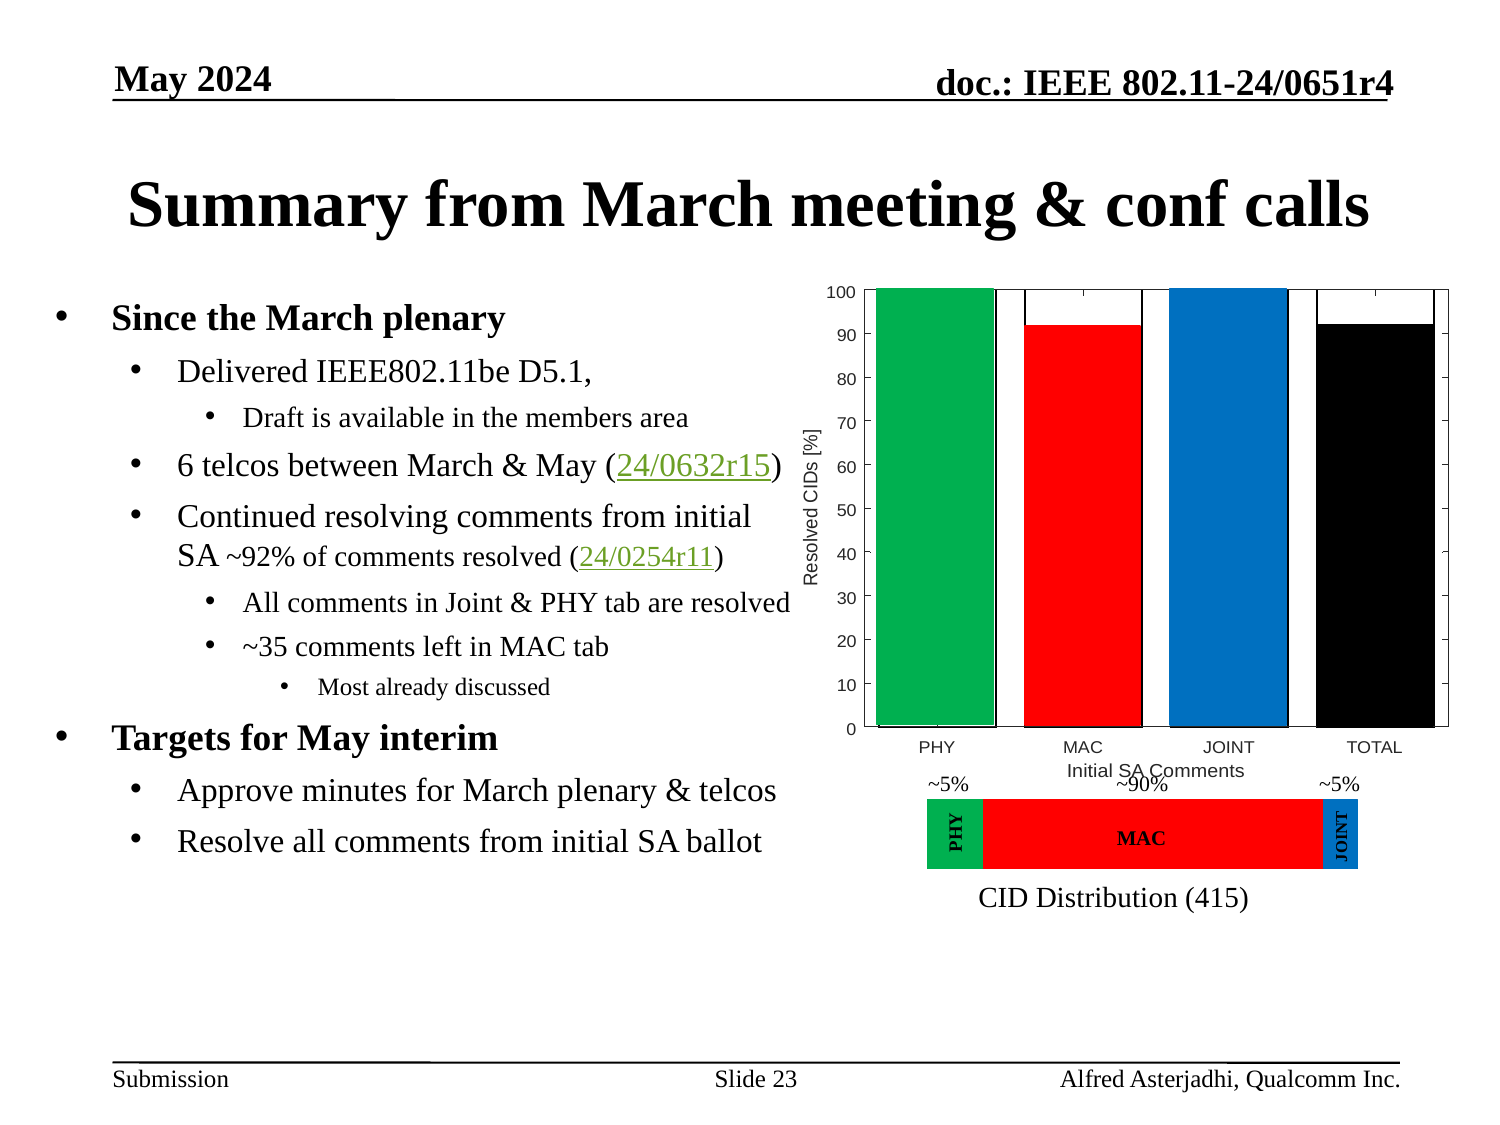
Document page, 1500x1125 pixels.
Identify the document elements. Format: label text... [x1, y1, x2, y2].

footer Alfred Asterjadhi, Qualcomm Inc. [878, 1061, 1402, 1093]
slide_number Slide 23 [712, 1061, 800, 1123]
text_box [765, 249, 1500, 913]
title Summary from March meeting & conf calls [112, 112, 1388, 285]
list Since the March plenary Delivered IEEE802.11be D5.1, Draft is available in the members area 6 telcos between March & May (24/0632r15) Continued resolving comments from initial SA ~92% of comments resolved (24/0254r11) All comments in Joint & PHY tab are resolved ~35 comments left in MAC tab Most already discussed Targets for May interim Approve minutes for March plenary & telcos Resolve all comments from initial SA ballot [39, 285, 809, 1011]
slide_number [114, 54, 423, 100]
